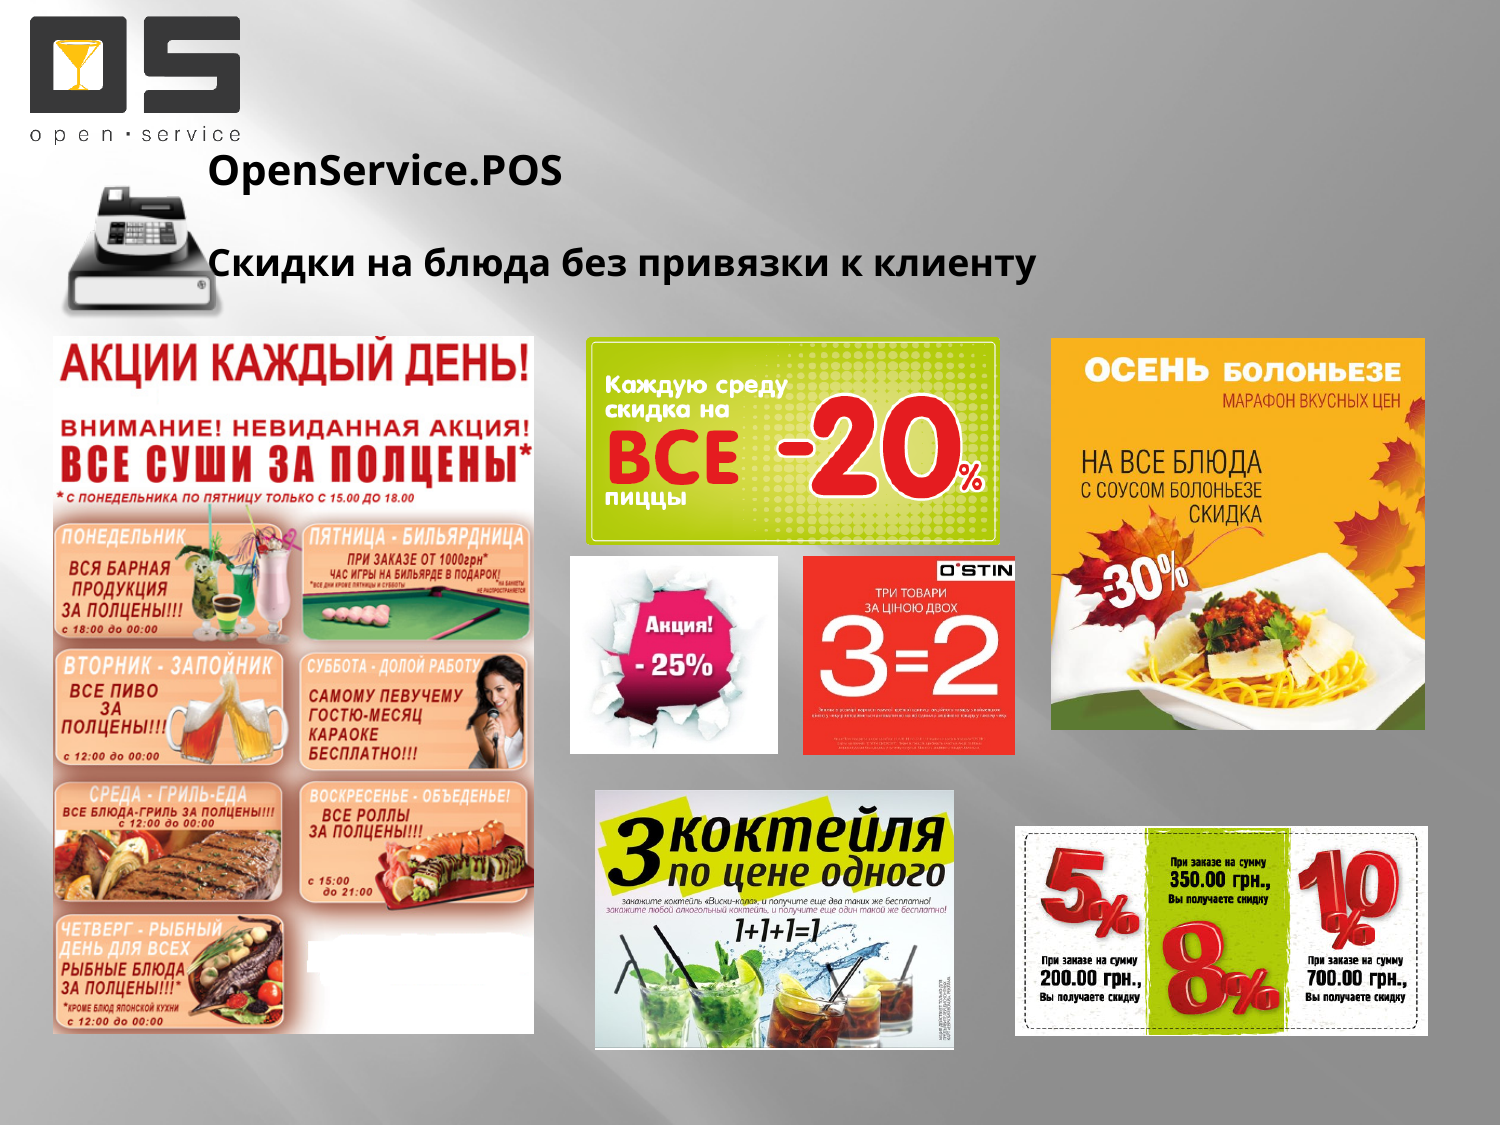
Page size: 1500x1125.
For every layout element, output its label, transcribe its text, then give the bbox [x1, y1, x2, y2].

picture [595, 790, 954, 1050]
picture [585, 337, 1001, 545]
picture [570, 555, 779, 754]
picture [0, 0, 271, 334]
picture [803, 555, 1015, 755]
picture [53, 336, 534, 1035]
picture [1014, 826, 1428, 1036]
picture [1050, 338, 1425, 730]
text_box OpenService.POS Скидки на блюда без привязки к клиенту [272, 136, 1052, 336]
